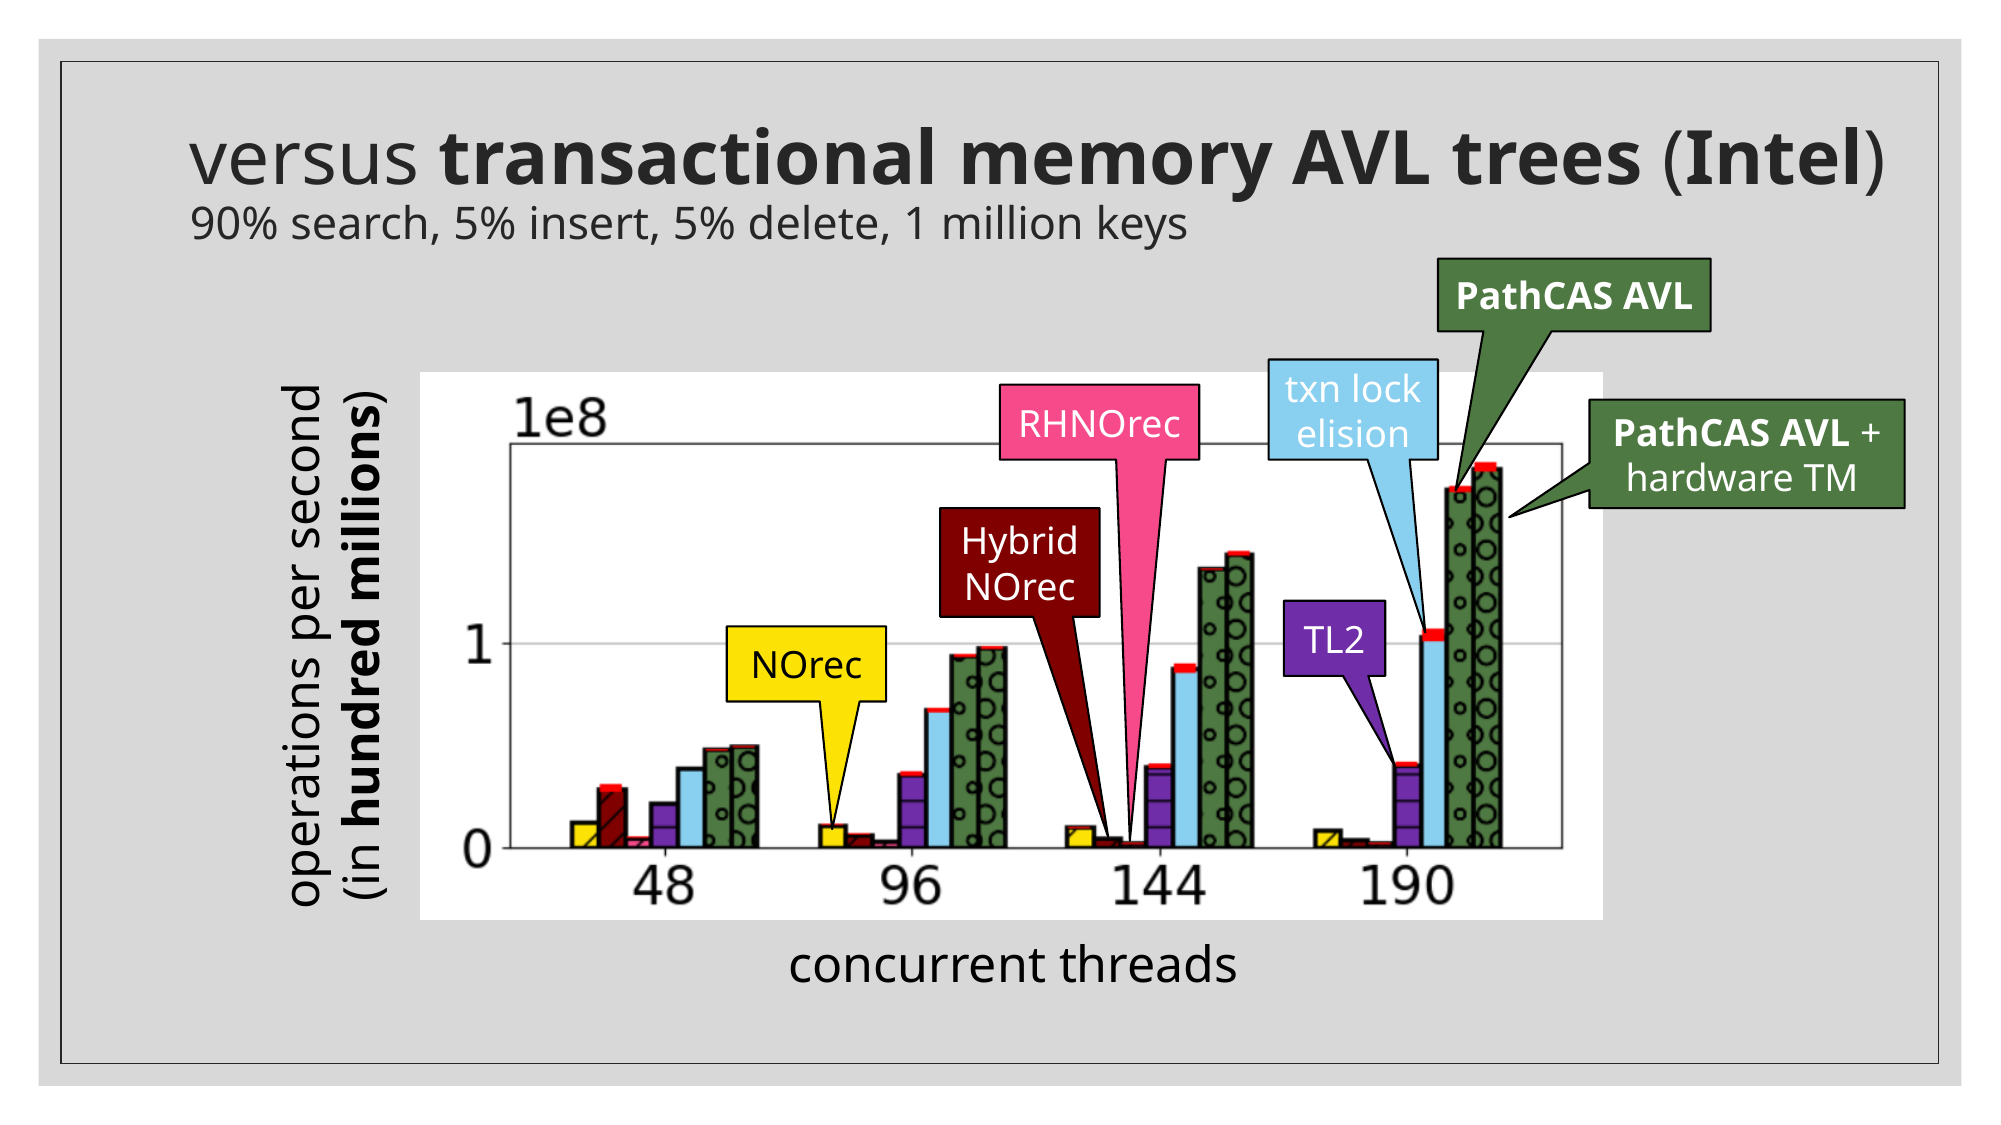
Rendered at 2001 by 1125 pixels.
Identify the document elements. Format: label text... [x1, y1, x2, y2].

text_box txn lock elision [1267, 358, 1440, 369]
text_box PathCAS AVL [1436, 257, 1712, 369]
text_box operations per second (in hundred millions) [261, 367, 397, 925]
text_box concurrent threads [773, 927, 1254, 1000]
text_box PathCAS AVL + hardware TM [1610, 398, 1906, 510]
picture [420, 372, 1603, 920]
title versus transactional memory AVL trees (Intel) 90% search, 5% insert, 5% delete, 1 million keys [174, 72, 1905, 298]
